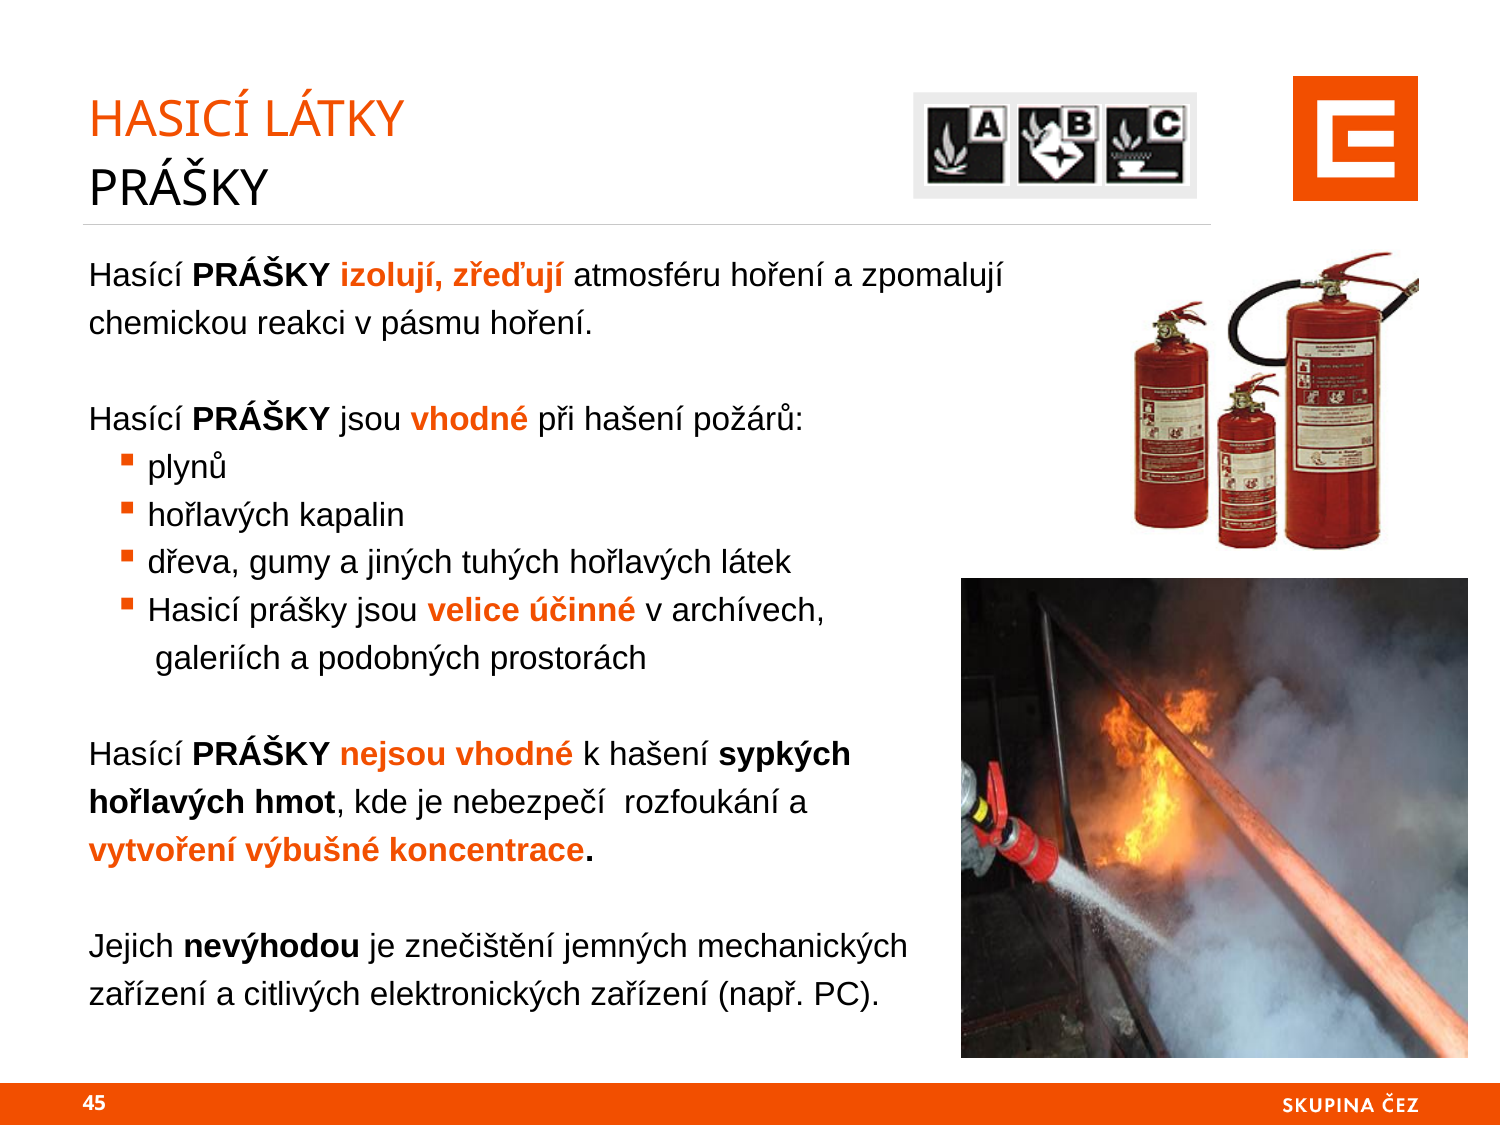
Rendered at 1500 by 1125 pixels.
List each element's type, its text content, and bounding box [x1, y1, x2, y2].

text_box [913, 92, 1198, 199]
picture [960, 577, 1468, 1059]
list Hasící PRÁŠKY izolují, zřeďují atmosféru hoření a zpomalují chemickou reakci v pásmu hoření. Hasící PRÁŠKY jsou vhodné při hašení požárů: plynů hořlavých kapalin dřeva, gumy a jiných tuhých hořlavých látek Hasicí prášky jsou velice účinné v archívech, galeriích a podobných prostorách Hasící PRÁŠKY nejsou vhodné k hašení sypkých hořlavých hmot, kde je nebezpečí rozfoukání a vytvoření výbušné koncentrace. Jejich nevýhodou je znečištění jemných mechanických zařízení a citlivých elektronických zařízení (např. PC). [88, 245, 1412, 829]
title HASICÍ LÁTKY PRÁŠKY [88, 78, 1294, 212]
picture [1293, 76, 1418, 201]
slide_number 44 [82, 1090, 134, 1117]
picture [1130, 249, 1419, 551]
picture [0, 1083, 1500, 1125]
